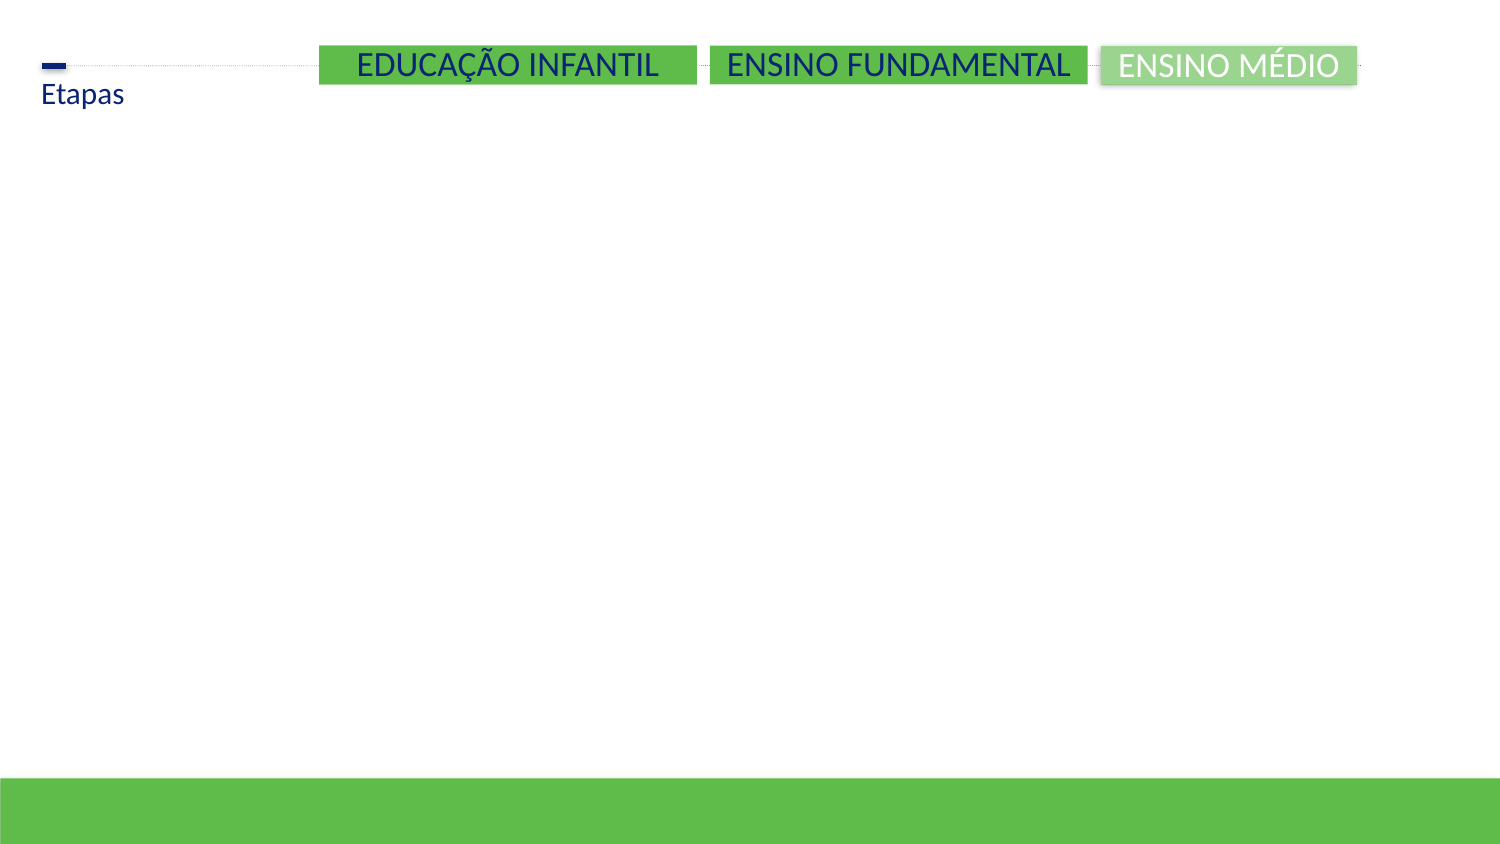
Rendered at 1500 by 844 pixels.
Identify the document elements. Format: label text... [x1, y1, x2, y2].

text_box HABILIDADES [709, 67, 1088, 72]
text_box ENSINO FUNDAMENTAL [709, 45, 1088, 63]
text_box ENSINO MÉDIO [1100, 75, 1358, 86]
text_box ENSINO MÉDIO [1100, 45, 1358, 64]
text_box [319, 67, 697, 72]
text_box EDUCAÇÃO INFANTIL [319, 76, 697, 85]
text_box Etapas [26, 65, 242, 119]
text_box OBJETOS DE CONHECIMENTO [1100, 67, 1358, 72]
text_box [0, 778, 1500, 844]
text_box [40, 67, 242, 75]
text_box EDUCAÇÃO INFANTIL [319, 45, 697, 63]
text_box ENSINO FUNDAMENTAL [709, 76, 1088, 85]
